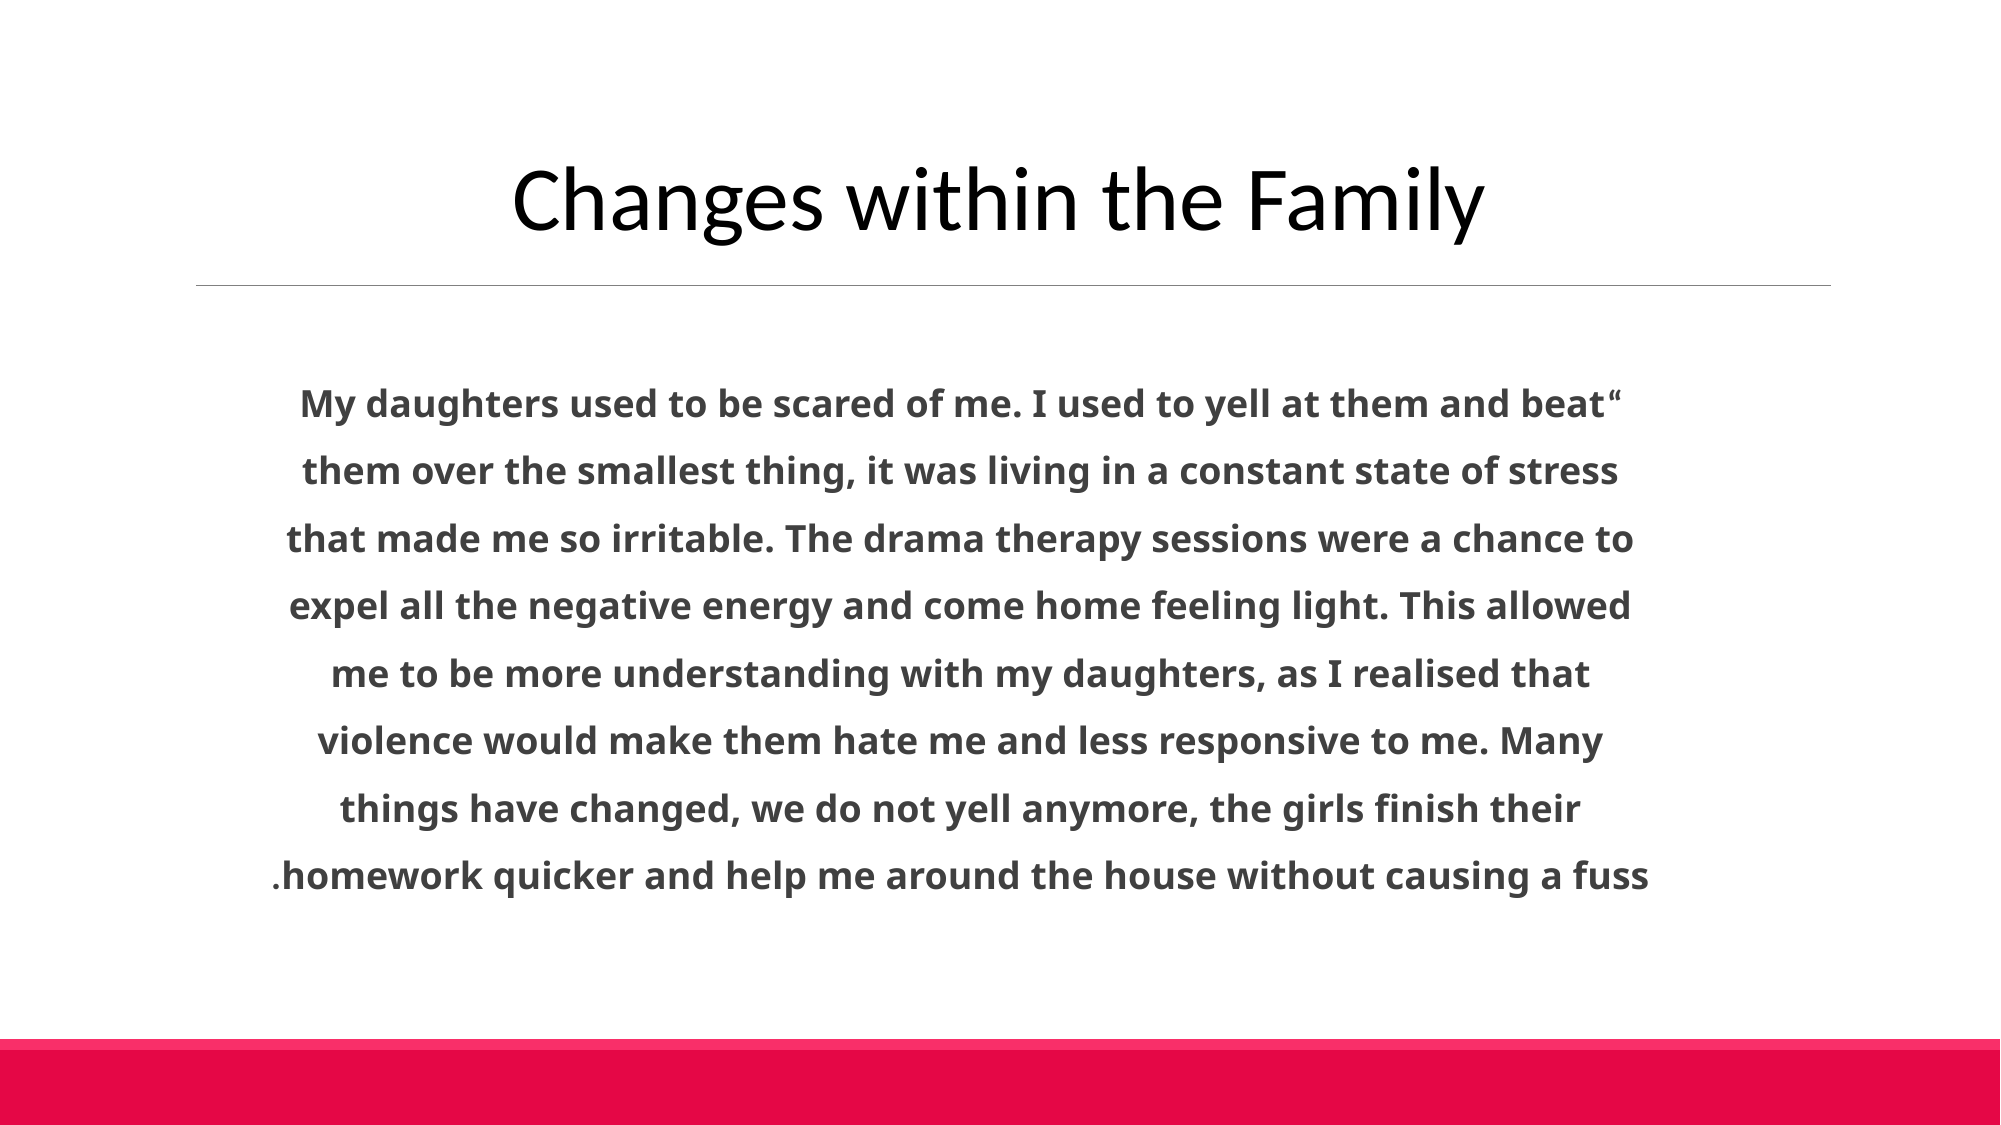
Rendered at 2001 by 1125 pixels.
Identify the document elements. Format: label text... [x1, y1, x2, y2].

list “My daughters used to be scared of me. I used to yell at them and beat them over the smallest thing, it was living in a constant state of stress that made me so irritable. The drama therapy sessions were a chance to expel all the negative energy and come home feeling light. This allowed me to be more understanding with my daughters, as I realised that violence would make them hate me and less responsive to me. Many things have changed, we do not yell anymore, the girls finish their homework quicker and help me around the house without causing a fuss. [267, 349, 1671, 958]
text_box Changes within the Family [67, 131, 1933, 257]
